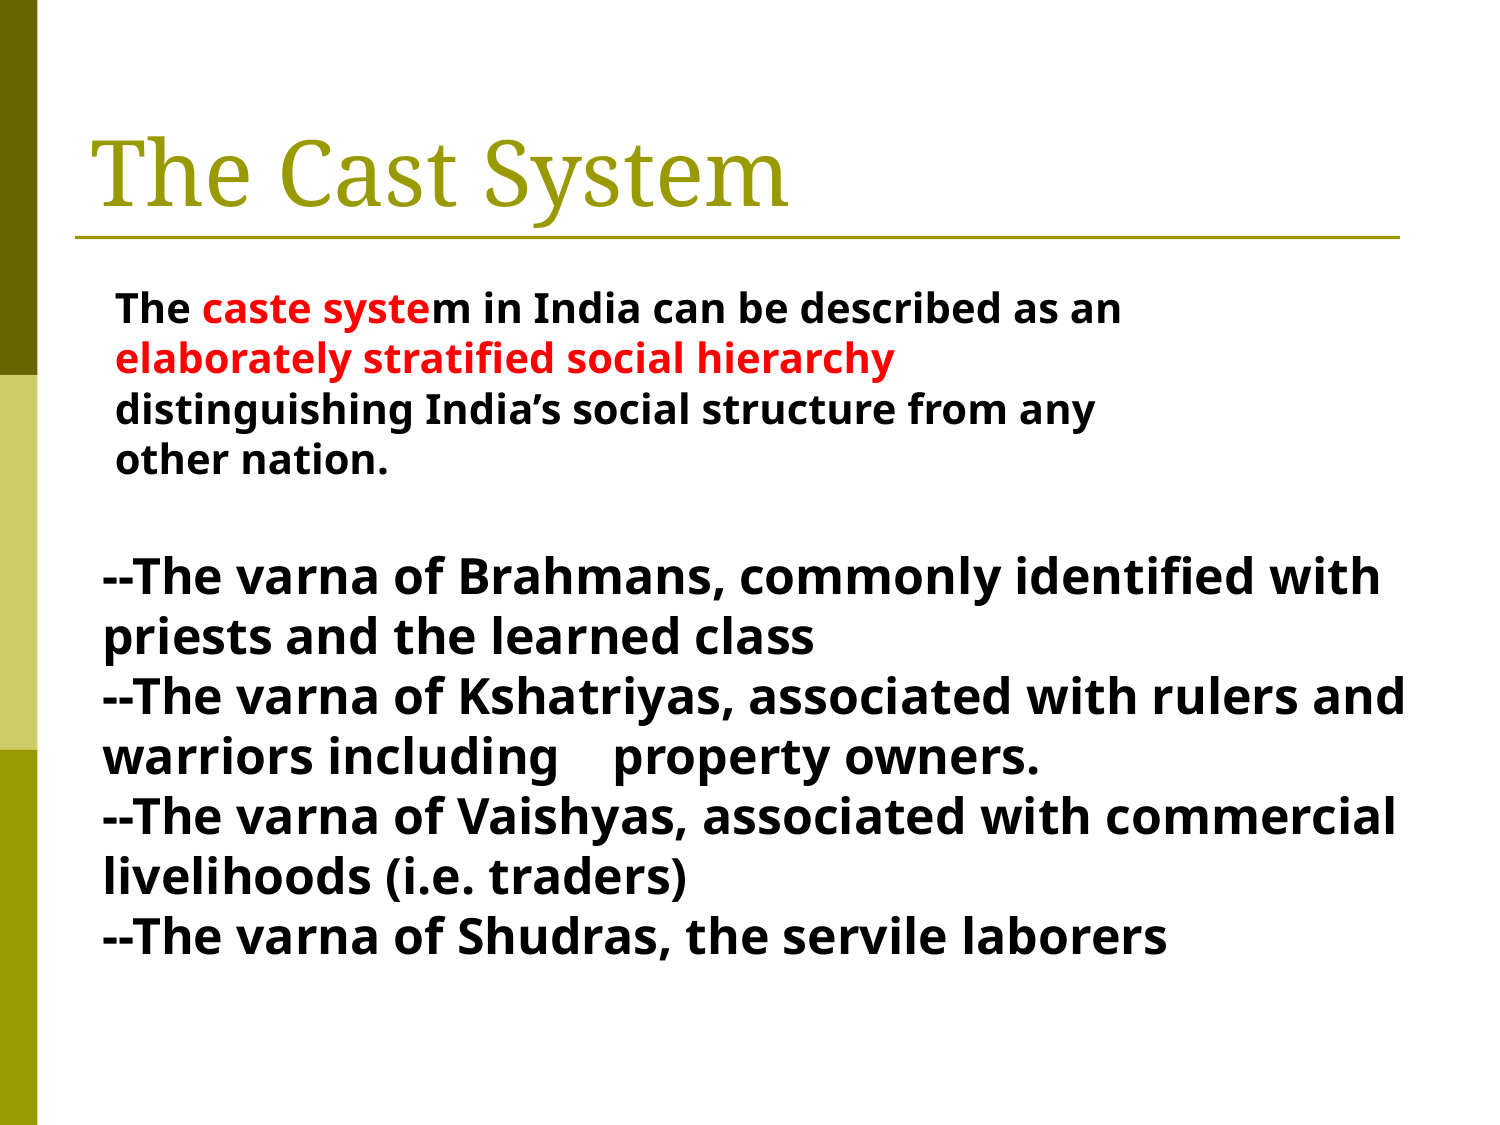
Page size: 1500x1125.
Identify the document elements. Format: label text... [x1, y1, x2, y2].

text_box The caste system in India can be described as an elaborately stratified social hierarchy distinguishing India’s social structure from any other nation. [99, 274, 1175, 490]
title The Cast System [75, 45, 1425, 233]
text_box --The varna of Brahmans, commonly identified with priests and the learned class --The varna of Kshatriyas, associated with rulers and warriors including property owners. --The varna of Vaishyas, associated with commercial livelihoods (i.e. traders) --The varna of Shudras, the servile laborers [87, 537, 1425, 973]
